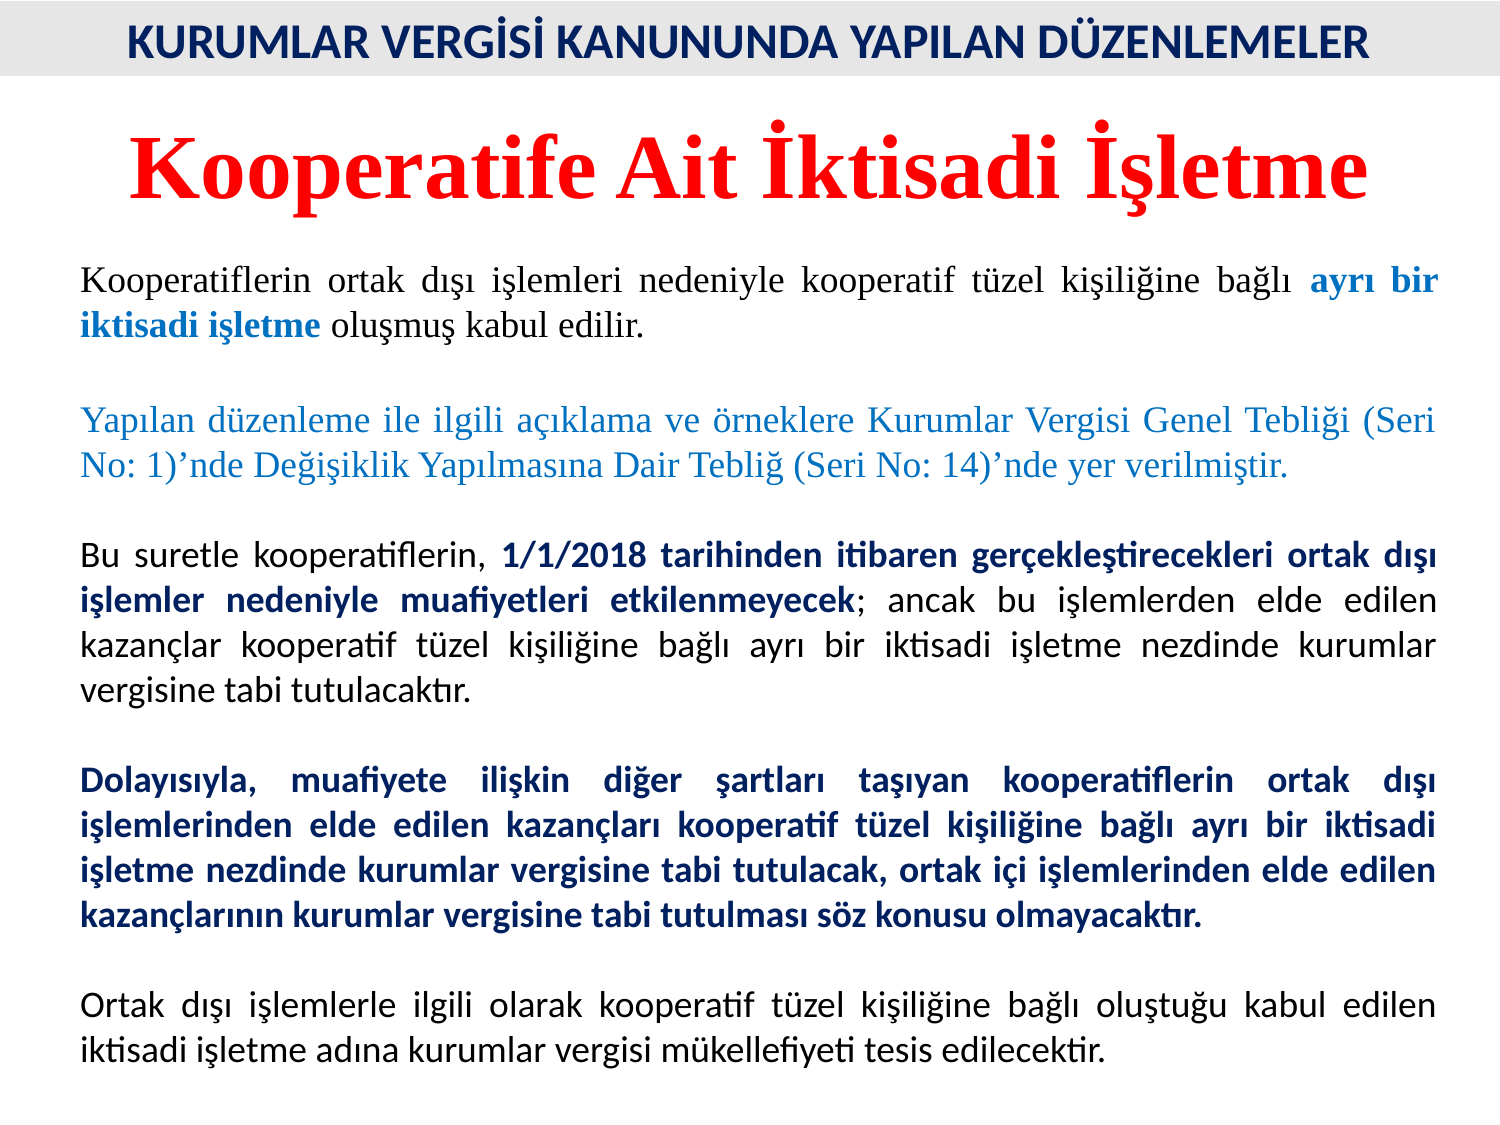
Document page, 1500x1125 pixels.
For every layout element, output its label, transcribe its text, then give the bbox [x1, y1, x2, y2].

text_box KURUMLAR VERGİSİ KANUNUNDA YAPILAN DÜZENLEMELER [0, 1, 1500, 76]
text_box Kooperatiflerin ortak dışı işlemleri nedeniyle kooperatif tüzel kişiliğine bağlı ayrı bir iktisadi işletme oluşmuş kabul edilir. Yapılan düzenleme ile ilgili açıklama ve örneklere Kurumlar Vergisi Genel Tebliği (Seri No: 1)’nde Değişiklik Yapılmasına Dair Tebliğ (Seri No: 14)’nde yer verilmiştir. Bu suretle kooperatiflerin, 1/1/2018 tarihinden itibaren gerçekleştirecekleri ortak dışı işlemler nedeniyle muafiyetleri etkilenmeyecek; ancak bu işlemlerden elde edilen kazançlar kooperatif tüzel kişiliğine bağlı ayrı bir iktisadi işletme nezdinde kurumlar vergisine tabi tutulacaktır. Dolayısıyla, muafiyete ilişkin diğer şartları taşıyan kooperatiflerin ortak dışı işlemlerinden elde edilen kazançları kooperatif tüzel kişiliğine bağlı ayrı bir iktisadi işletme nezdinde kurumlar vergisine tabi tutulacak, ortak içi işlemlerinden elde edilen kazançlarının kurumlar vergisine tabi tutulması söz konusu olmayacaktır. Ortak dışı işlemlerle ilgili olarak kooperatif tüzel kişiliğine bağlı oluştuğu kabul edilen iktisadi işletme adına kurumlar vergisi mükellefiyeti tesis edilecektir. [65, 222, 1453, 1123]
text_box Kooperatife Ait İktisadi İşletme [50, 99, 1450, 200]
